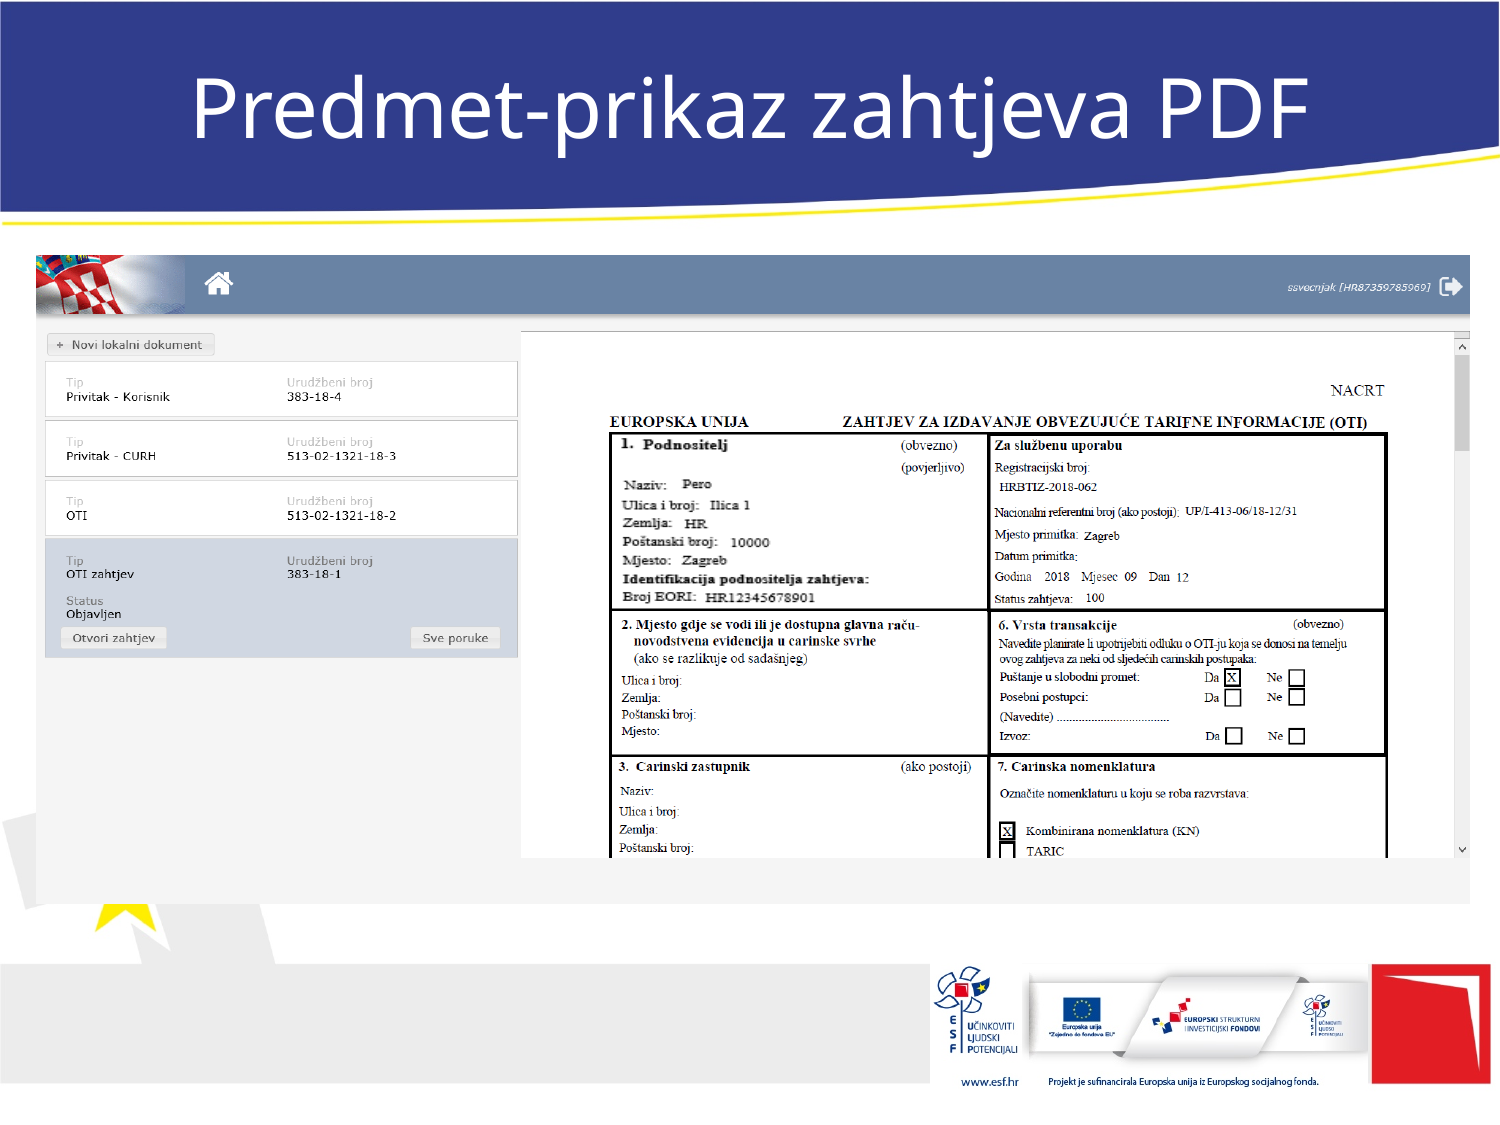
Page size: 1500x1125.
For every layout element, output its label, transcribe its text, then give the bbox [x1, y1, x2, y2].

picture [0, 0, 1500, 1125]
title Predmet-prikaz zahtjeva PDF [75, 35, 1425, 176]
